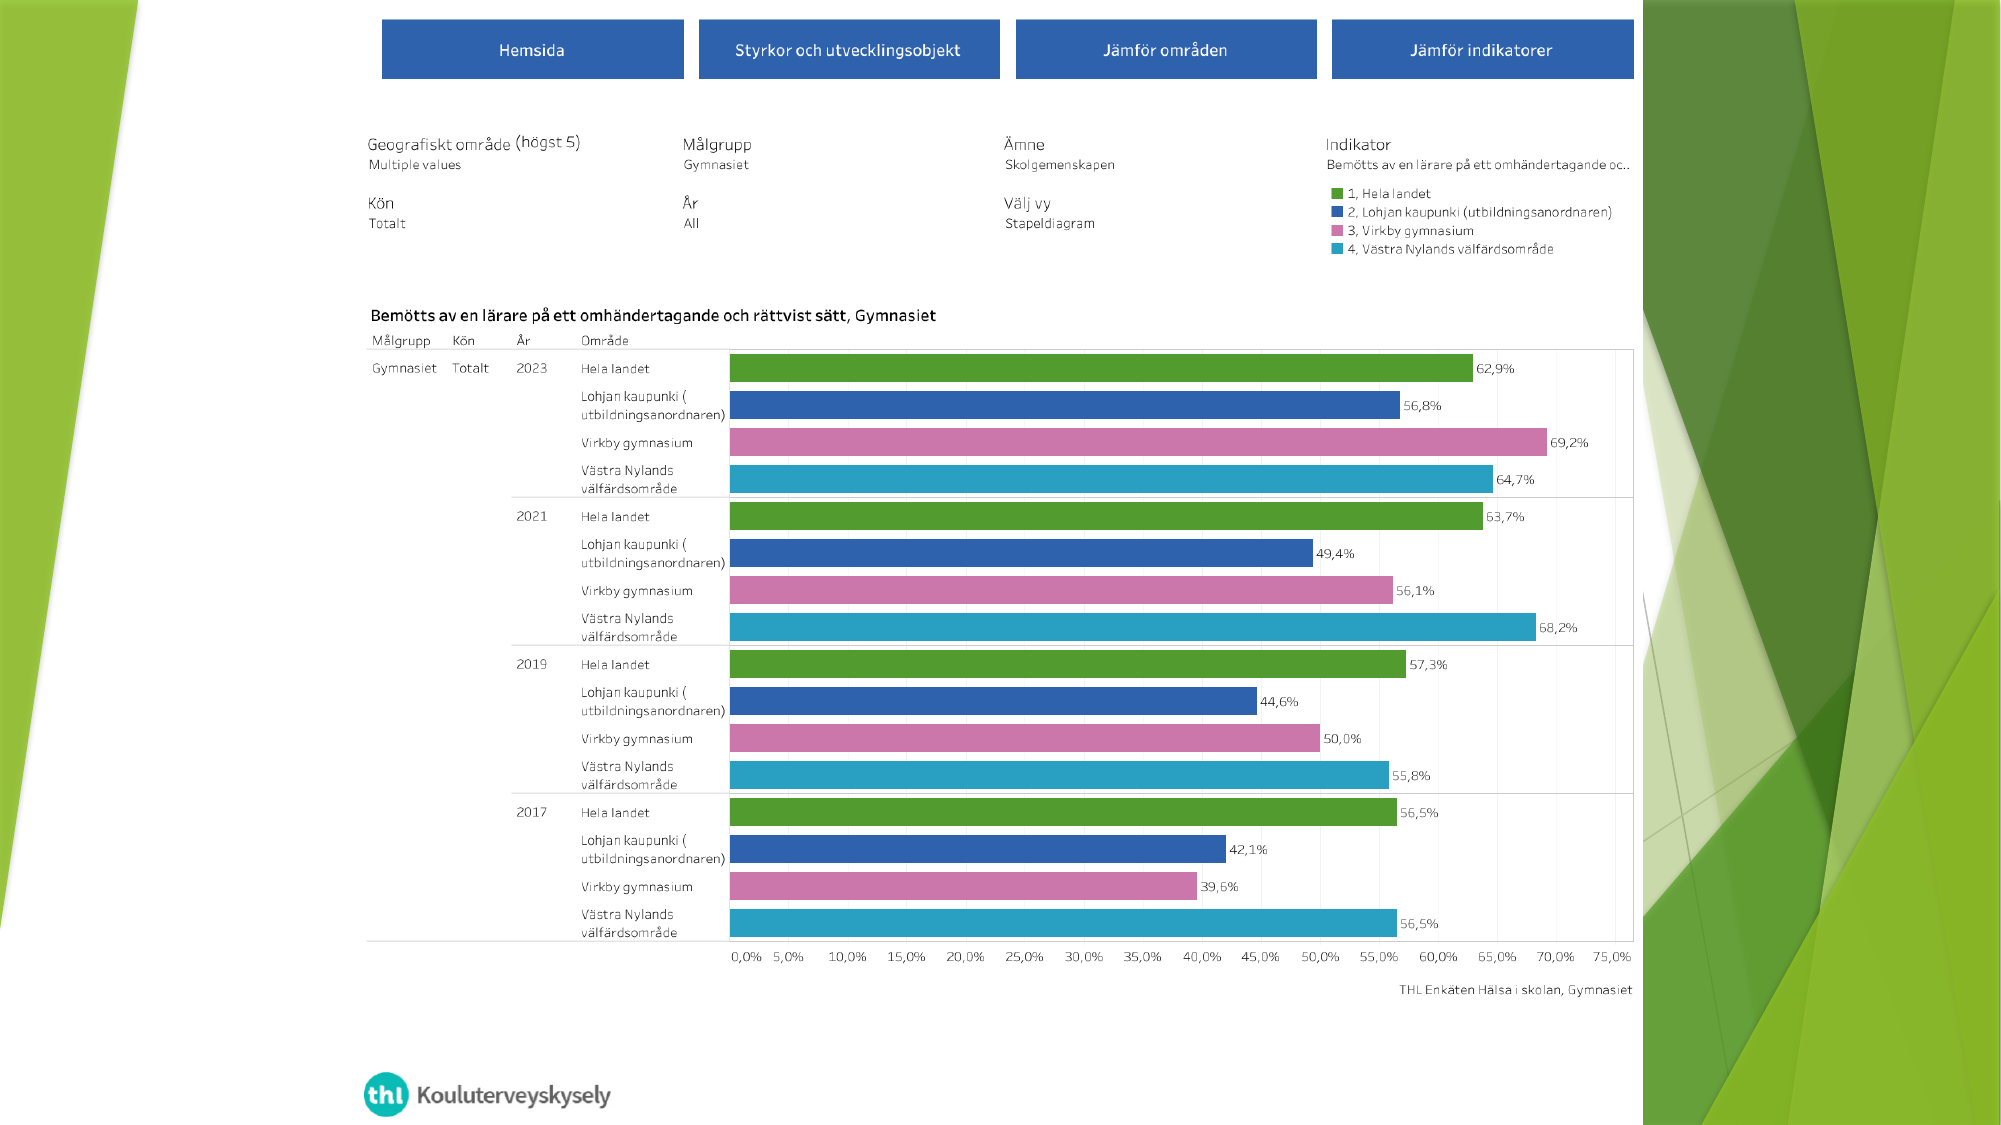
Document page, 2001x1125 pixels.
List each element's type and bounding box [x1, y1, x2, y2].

picture [356, 0, 1644, 1125]
